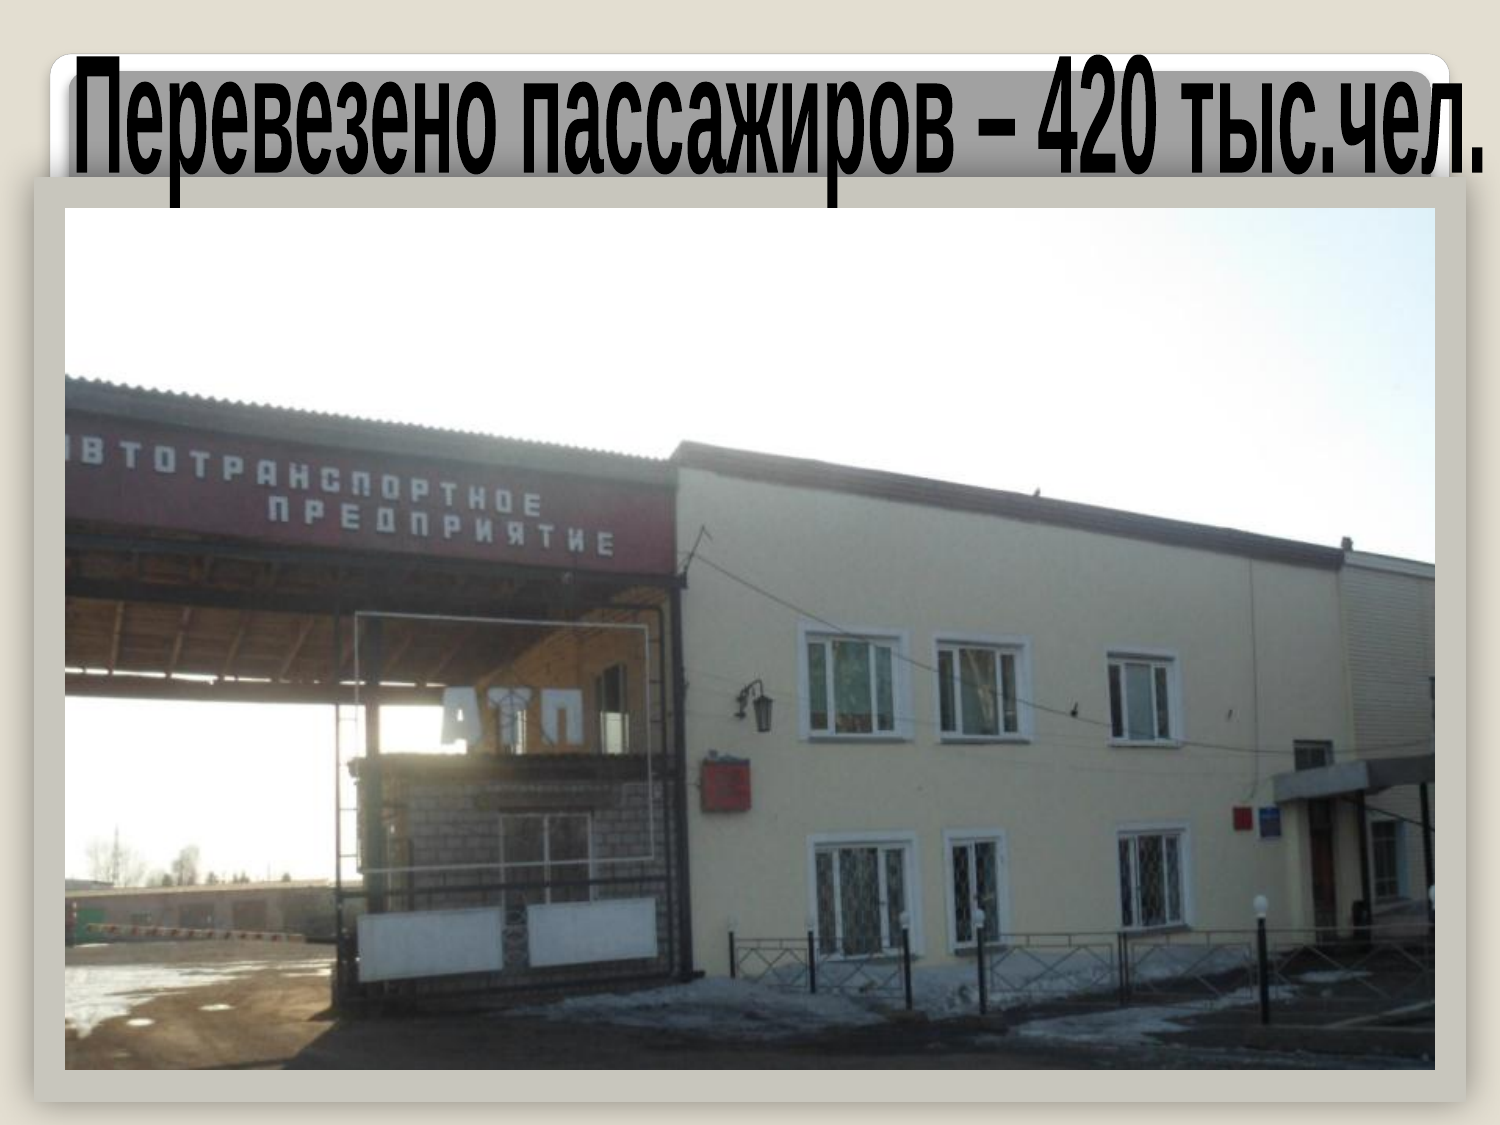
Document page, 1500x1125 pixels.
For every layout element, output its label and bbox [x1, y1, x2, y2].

picture [64, 207, 1436, 1071]
